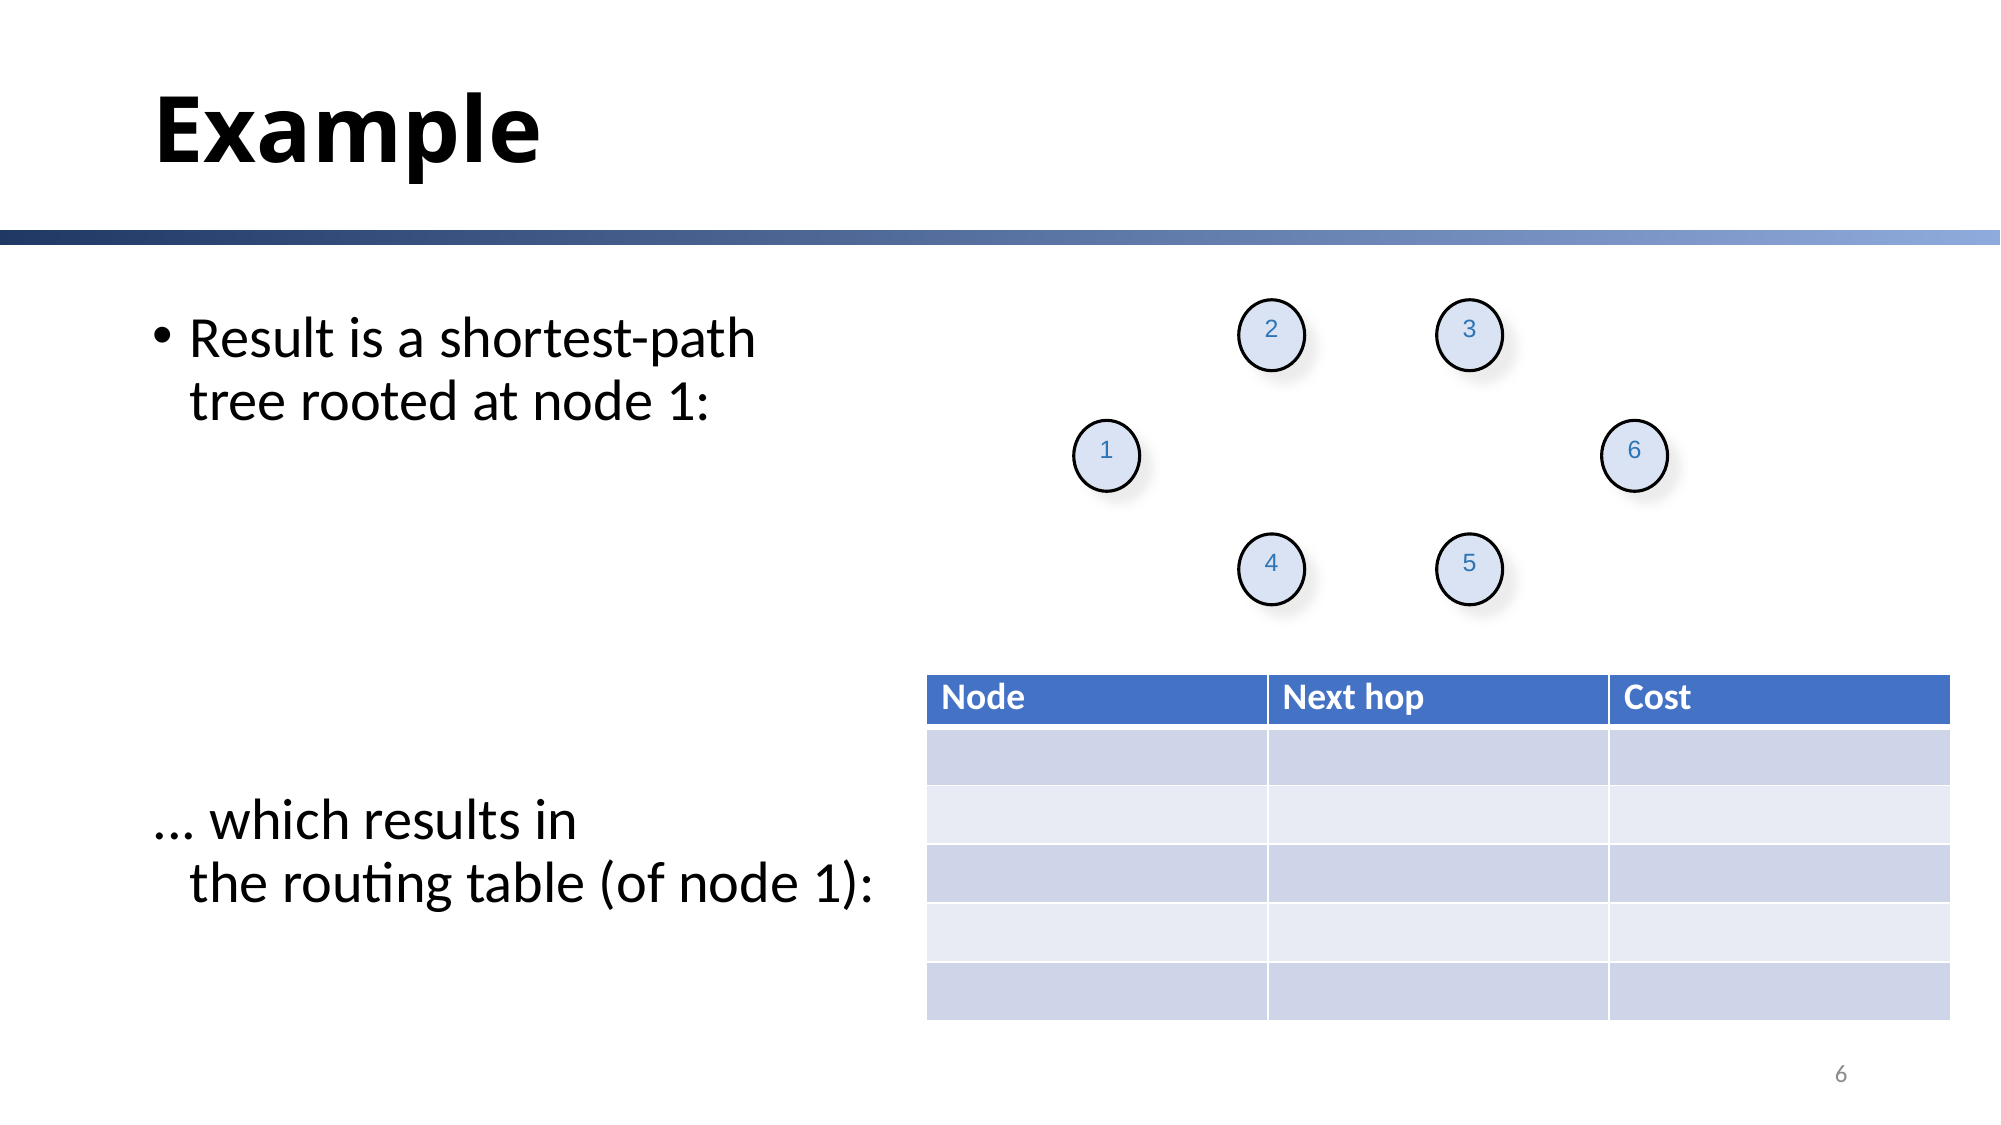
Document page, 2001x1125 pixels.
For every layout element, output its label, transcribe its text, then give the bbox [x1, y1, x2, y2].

text_box 1 [1073, 420, 1140, 492]
list Result is a shortest-path tree rooted at node 1: ... which results in the routing table (of node 1): [137, 299, 1863, 1014]
table_cell [1610, 786, 1950, 843]
table_cell [927, 730, 1267, 785]
table_cell [1610, 904, 1950, 961]
table_cell [927, 845, 1267, 902]
title Example [137, 59, 1863, 205]
table_cell [1610, 963, 1950, 1020]
table_cell [1610, 730, 1950, 785]
table_header Next hop [1269, 675, 1608, 724]
text_box 3 [1436, 299, 1503, 371]
table_header Node [927, 675, 1267, 724]
table_cell [1269, 730, 1608, 785]
table_cell [1610, 845, 1950, 902]
text_box 5 [1436, 533, 1503, 605]
table_cell [927, 904, 1267, 961]
table_cell [927, 963, 1267, 1020]
table_cell [1269, 845, 1608, 902]
table_cell [1269, 786, 1608, 843]
text_box 2 [1238, 299, 1305, 371]
table_cell [1269, 904, 1608, 961]
slide_number 6 [1412, 1042, 1863, 1103]
text_box 4 [1238, 533, 1305, 605]
table_cell [927, 786, 1267, 843]
table_header Cost [1610, 675, 1950, 724]
table_cell [1269, 963, 1608, 1020]
text_box 6 [1601, 420, 1668, 492]
